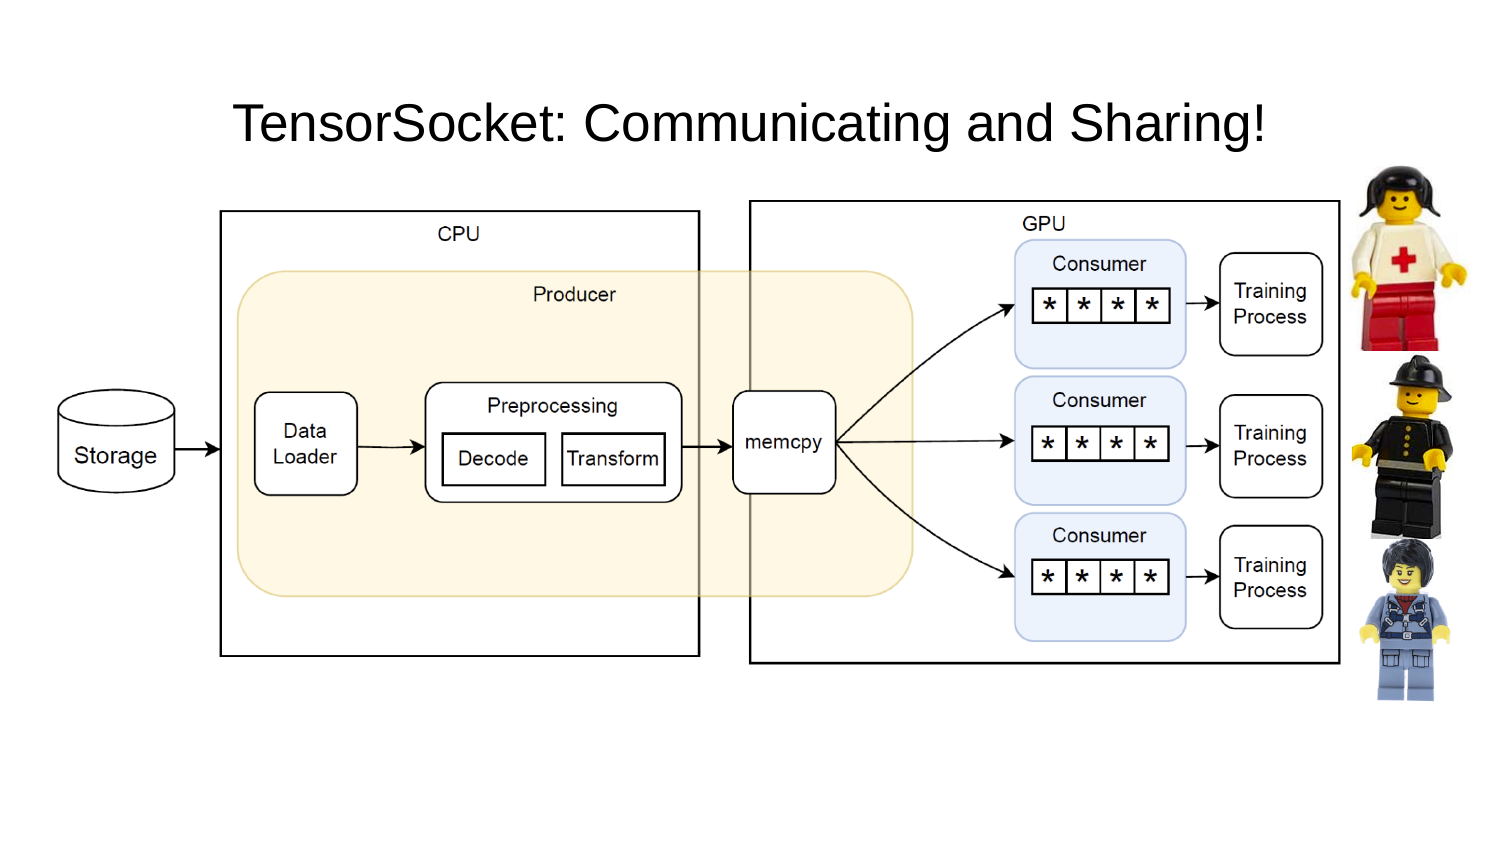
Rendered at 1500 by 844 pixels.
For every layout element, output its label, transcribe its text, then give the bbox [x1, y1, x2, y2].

picture [1346, 164, 1472, 703]
picture [56, 200, 1341, 667]
title TensorSocket: Communicating and Sharing! [51, 72, 1449, 167]
